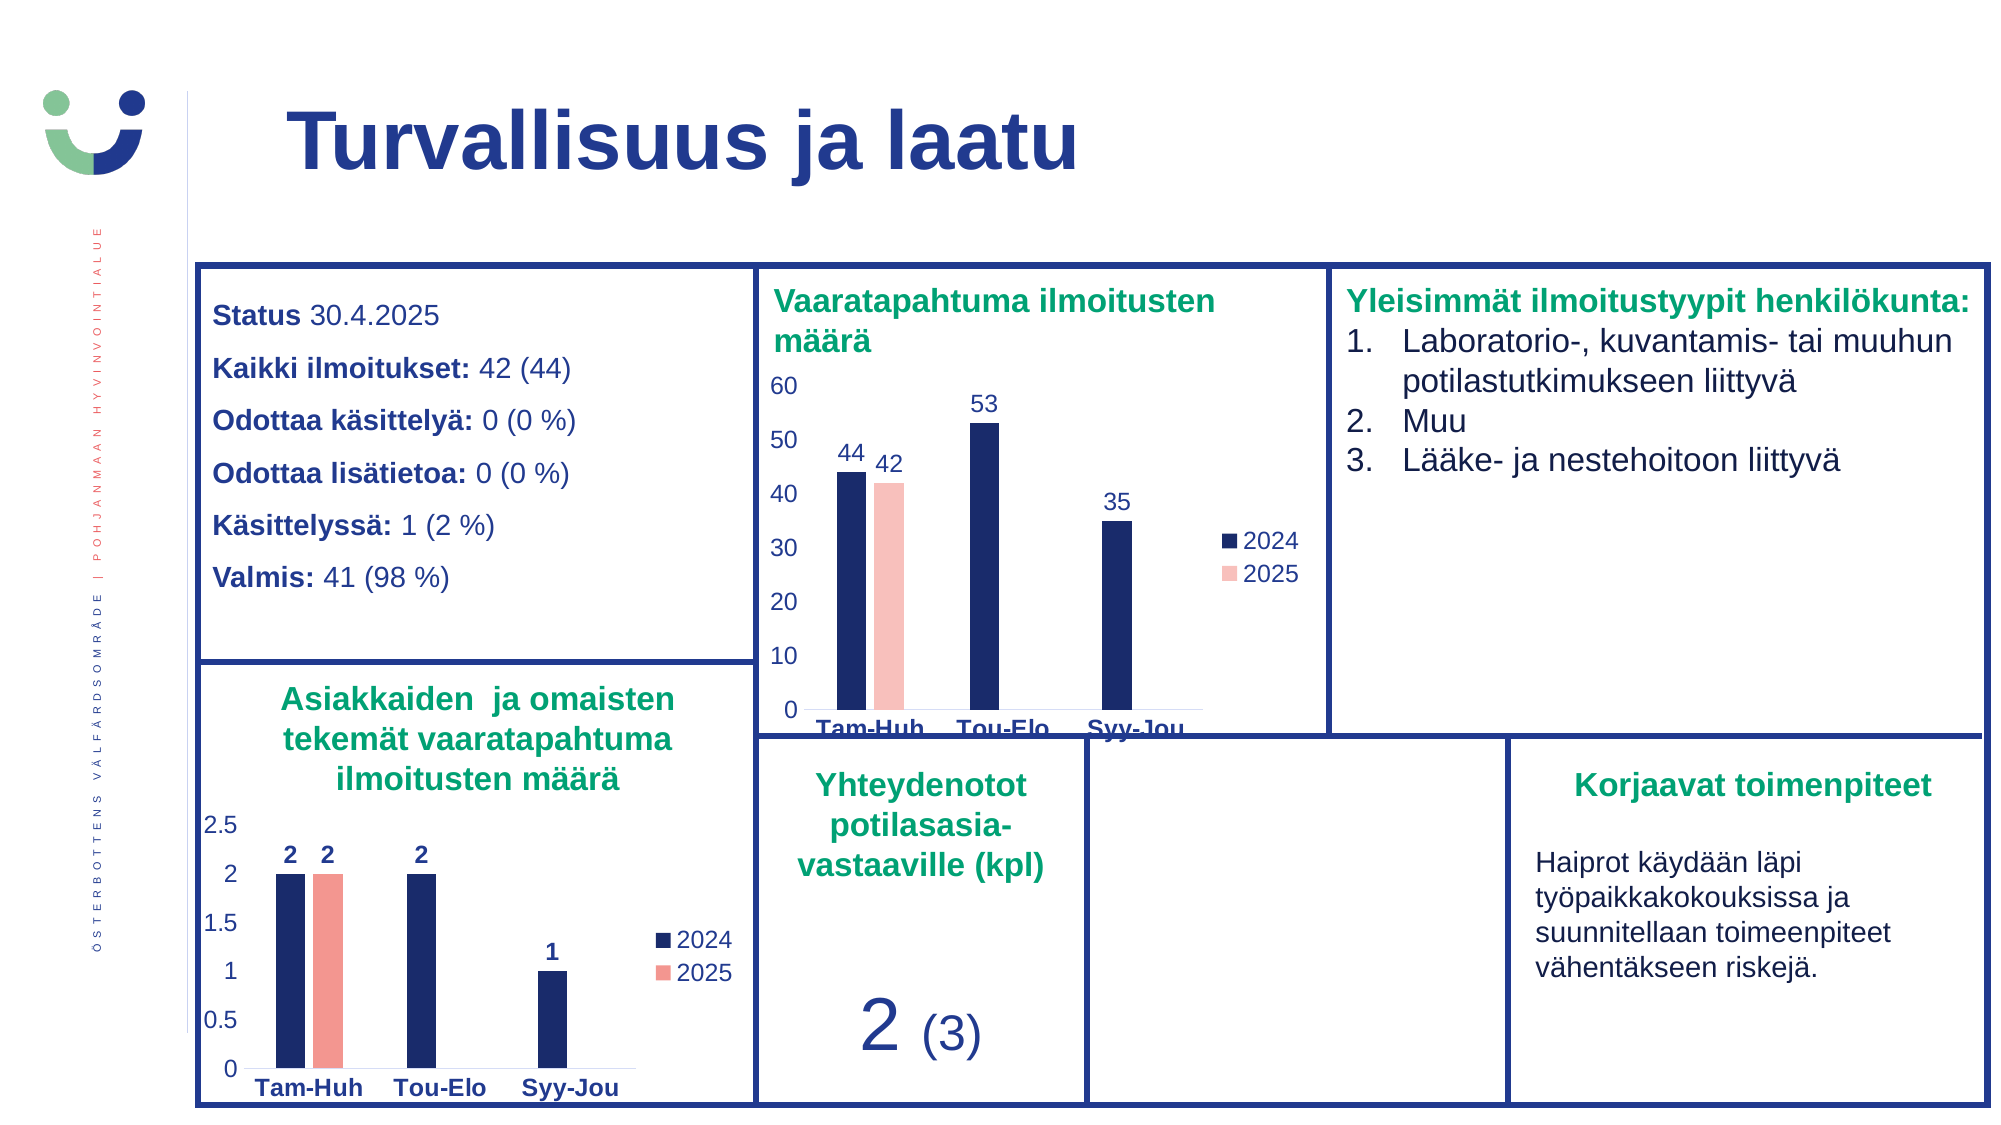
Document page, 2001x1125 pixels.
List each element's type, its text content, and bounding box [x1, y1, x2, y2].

text_box Yleisimmät ilmoitustyypit henkilökunta: Laboratorio-, kuvantamis- tai muuhun potilastutkimukseen liittyvä Muu Lääke- ja nestehoitoon liittyvä [1331, 271, 1987, 526]
picture [43, 90, 145, 175]
text_box 2 (3) [780, 968, 1062, 1073]
text_box Korjaavat toimenpiteet Haiprot käydään läpi työpaikkakokouksissa ja suunnitellaan toimeenpiteet vähentäkseen riskejä. [1520, 755, 1987, 991]
chart [758, 364, 1321, 750]
text_box Status 30.4.2025 Kaikki ilmoitukset: 42 (44) Odottaa käsittelyä: 0 (0 %) Odottaa lisätietoa: 0 (0 %) Käsittelyssä: 1 (2 %) Valmis: 41 (98 %) [197, 271, 758, 654]
text_box Yhteydenotot potilasasia-vastaaville (kpl) [763, 755, 1079, 891]
title Turvallisuus ja laatu [271, 67, 1968, 218]
text_box Vaaratapahtuma ilmoitusten määrä [758, 271, 1331, 367]
chart [192, 806, 754, 1107]
text_box Asiakkaiden ja omaisten tekemät vaaratapahtuma ilmoitusten määrä [202, 669, 754, 805]
